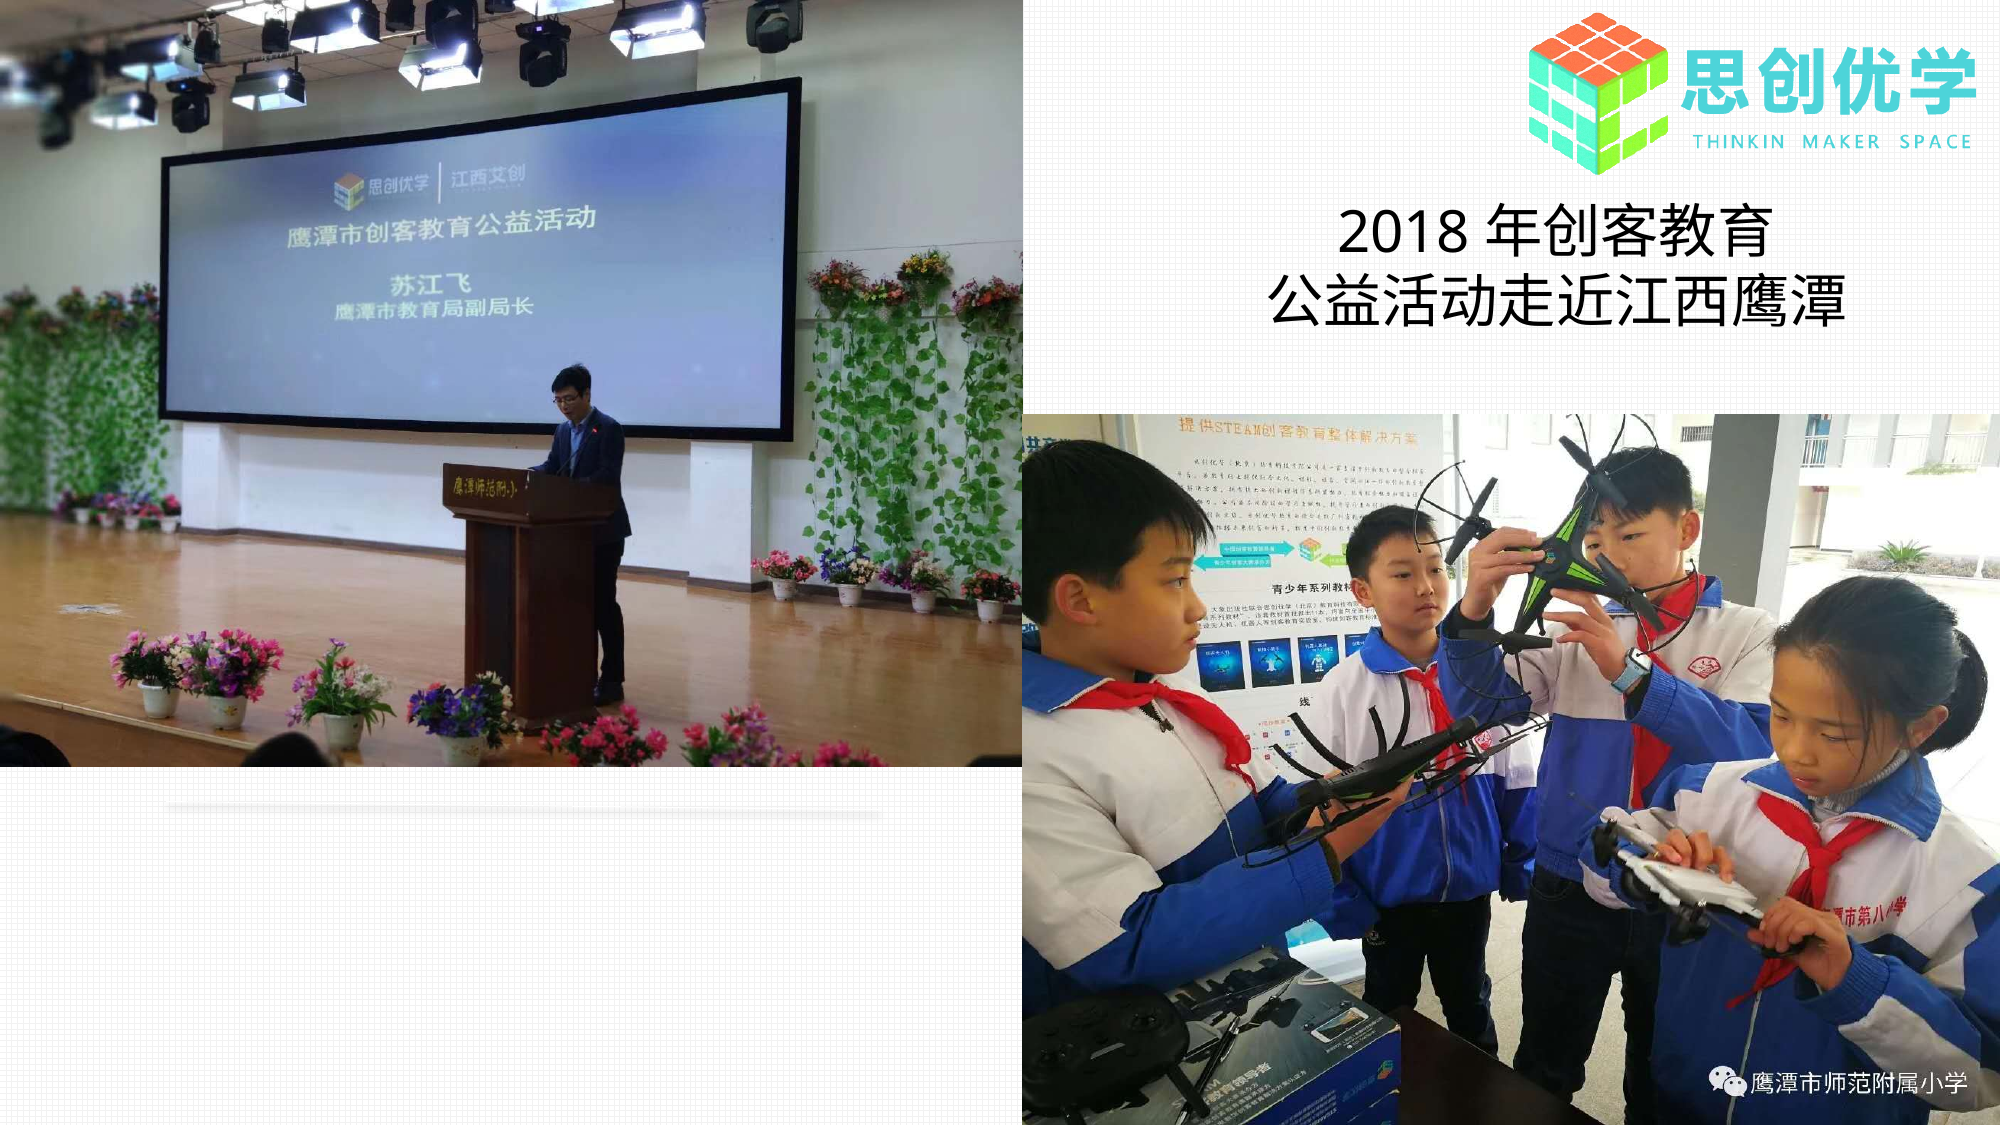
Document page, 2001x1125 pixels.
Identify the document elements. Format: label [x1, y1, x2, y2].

picture [1491, 0, 2000, 183]
text_box [165, 801, 881, 810]
text_box [1197, 233, 1915, 383]
picture [0, 0, 2000, 1125]
